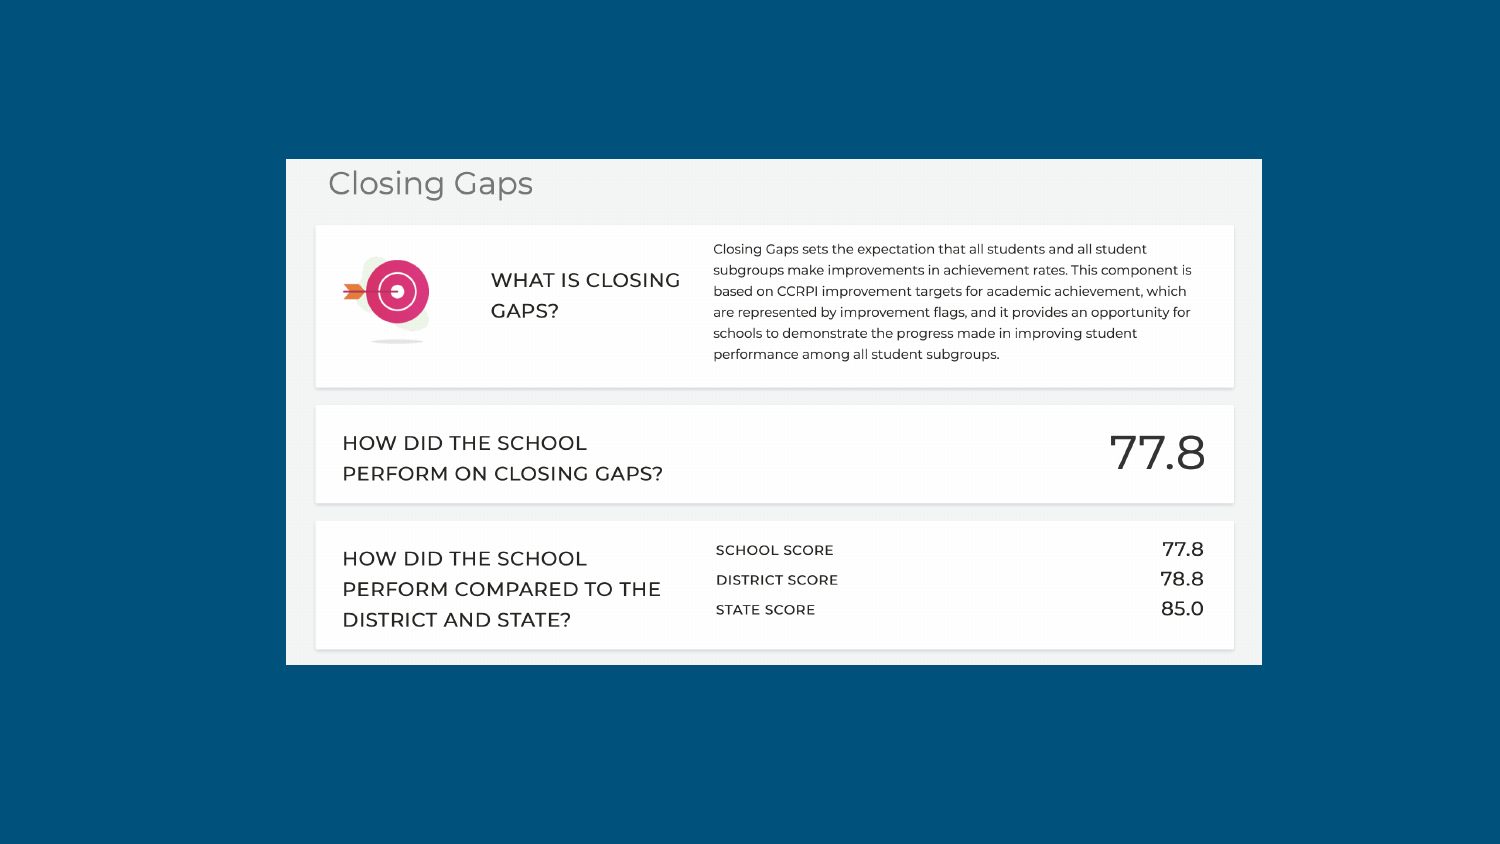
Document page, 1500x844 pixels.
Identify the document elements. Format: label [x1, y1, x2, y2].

picture [287, 160, 1261, 664]
